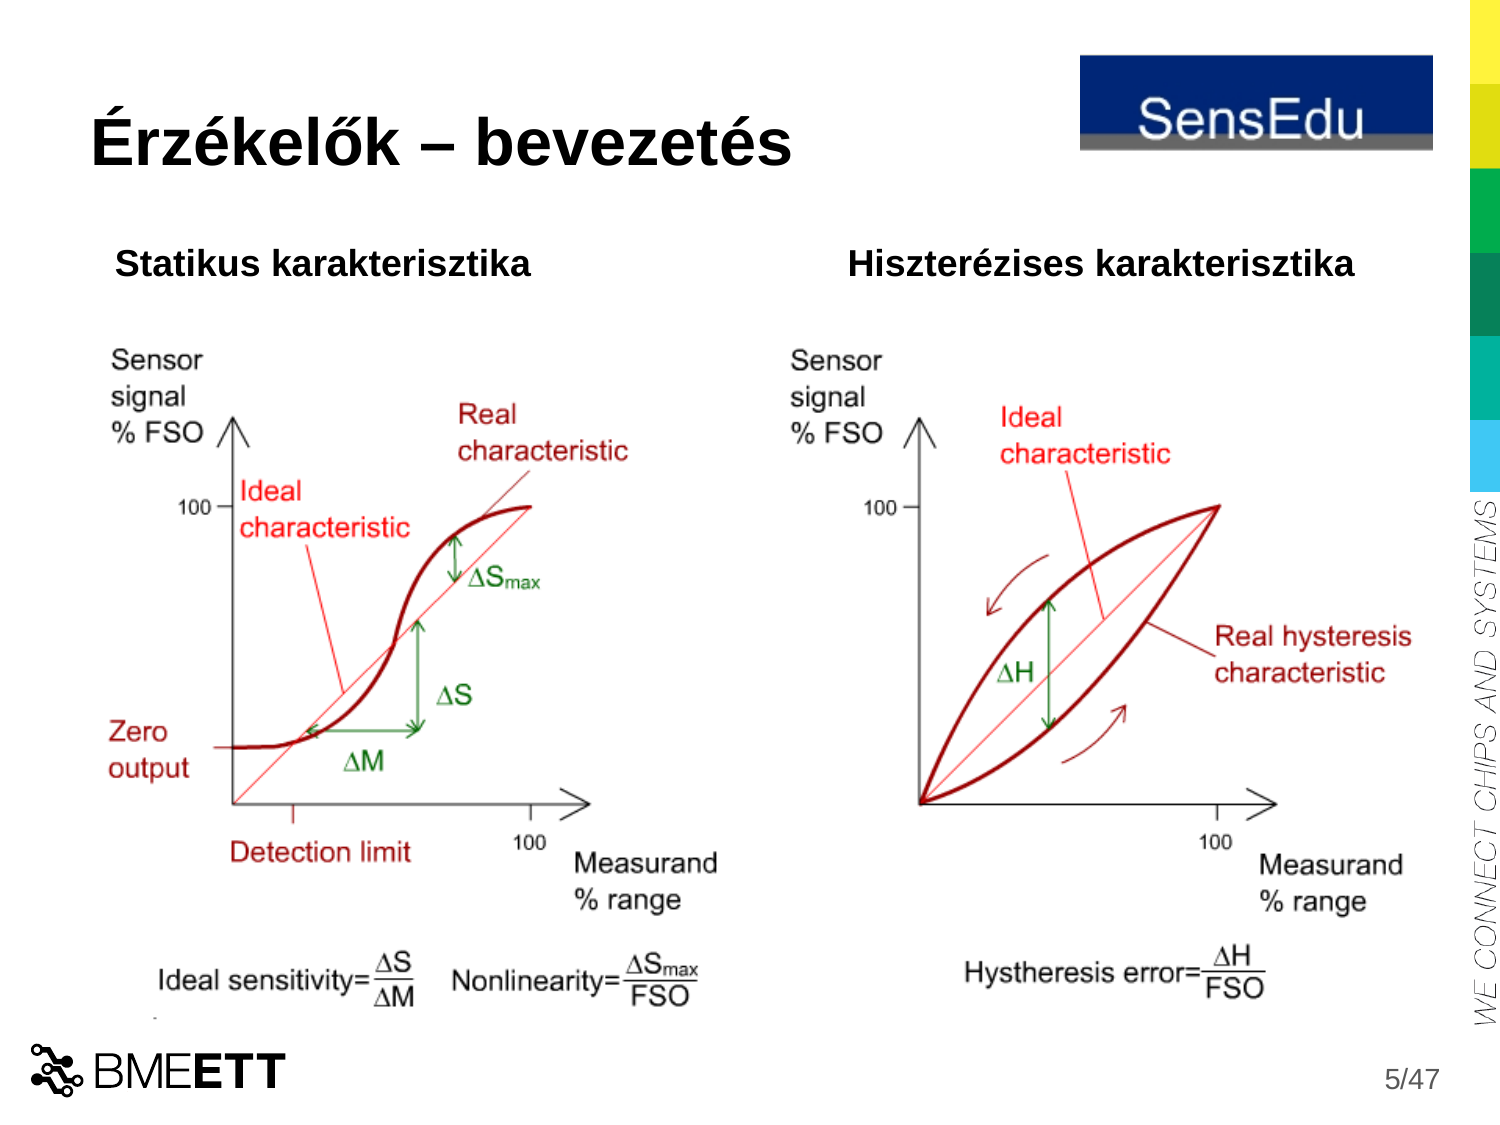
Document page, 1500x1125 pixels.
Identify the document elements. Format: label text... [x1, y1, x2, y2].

picture [88, 341, 727, 1024]
slide_number 5 [1204, 1047, 1416, 1108]
title Érzékelők – bevezetés [74, 44, 1426, 233]
text_box Statikus karakterisztika [100, 231, 620, 292]
text_box Hiszterézises karakterisztika [832, 231, 1447, 292]
picture [1080, 54, 1433, 156]
picture [785, 340, 1422, 1017]
picture [1470, 0, 1500, 1032]
